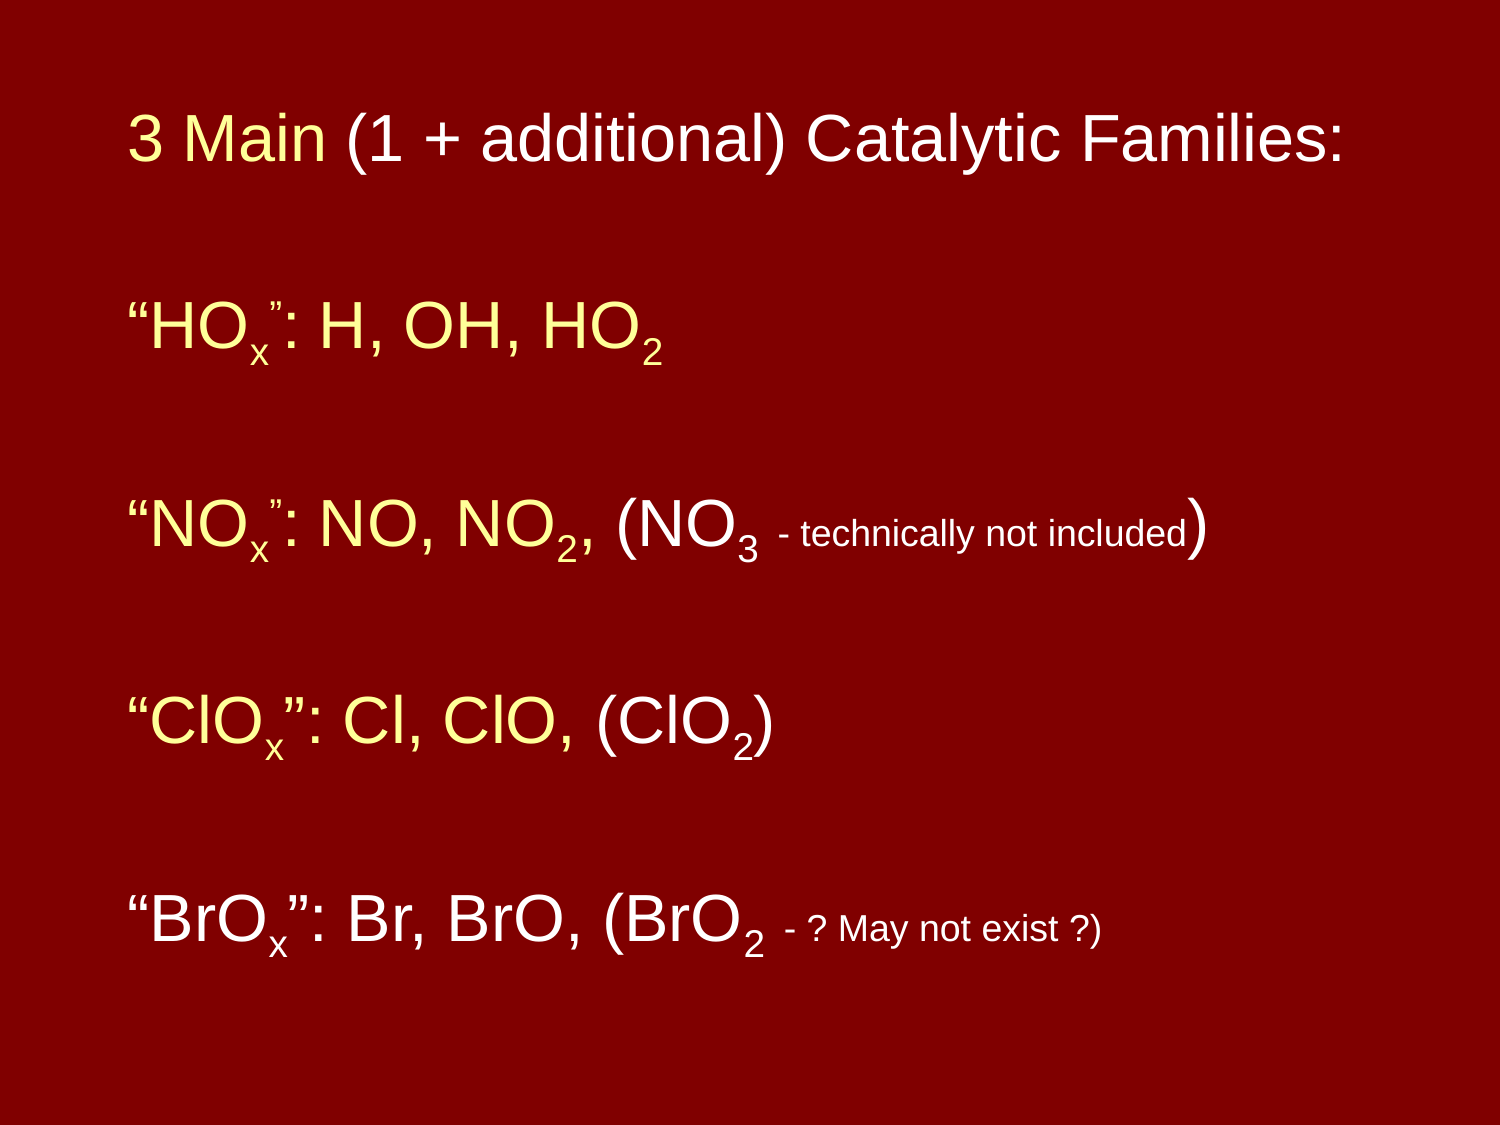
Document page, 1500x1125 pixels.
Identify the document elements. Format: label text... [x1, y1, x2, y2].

list 3 Main (1 + additional) Catalytic Families: “HOx”: H, OH, HO2 “NOx”: NO, NO2, (NO3 - technically not included) “ClOx”: Cl, ClO, (ClO2) “BrOx”: Br, BrO, (BrO2 - ? May not exist ?) [112, 87, 1388, 1001]
